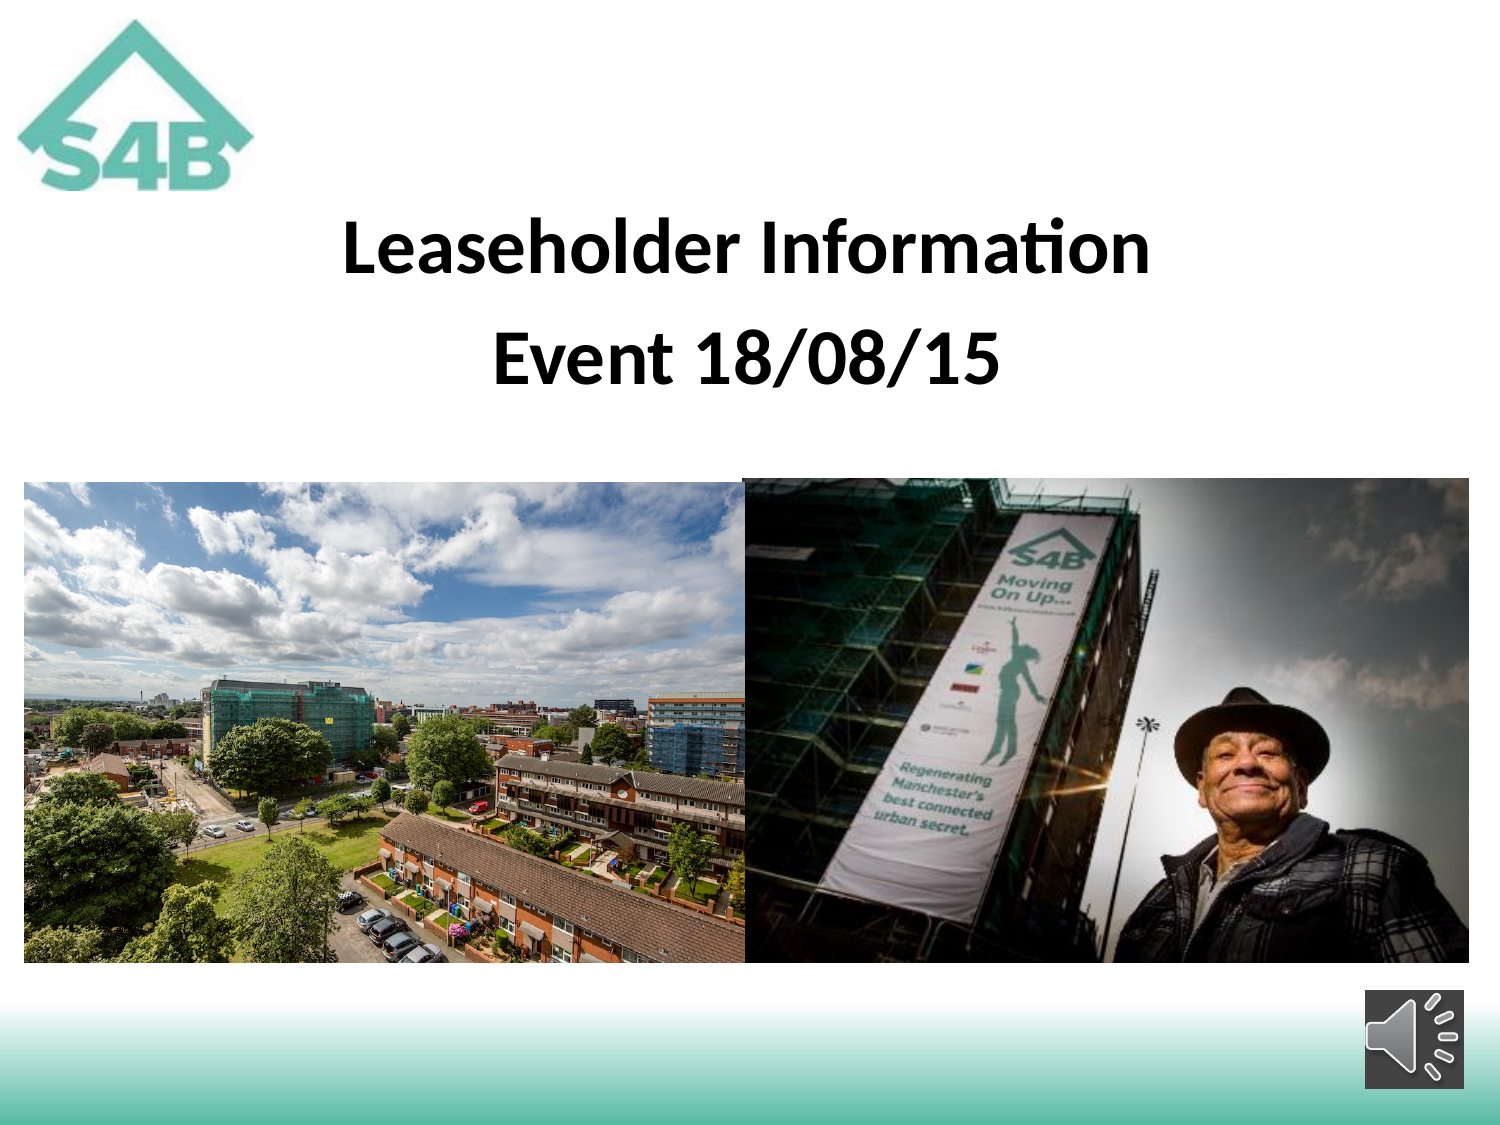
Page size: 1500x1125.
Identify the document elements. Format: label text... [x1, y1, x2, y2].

picture [17, 18, 255, 192]
picture [1364, 989, 1465, 1090]
list Leaseholder Information Event 18/08/15 [196, 91, 1299, 480]
picture [23, 478, 1469, 963]
